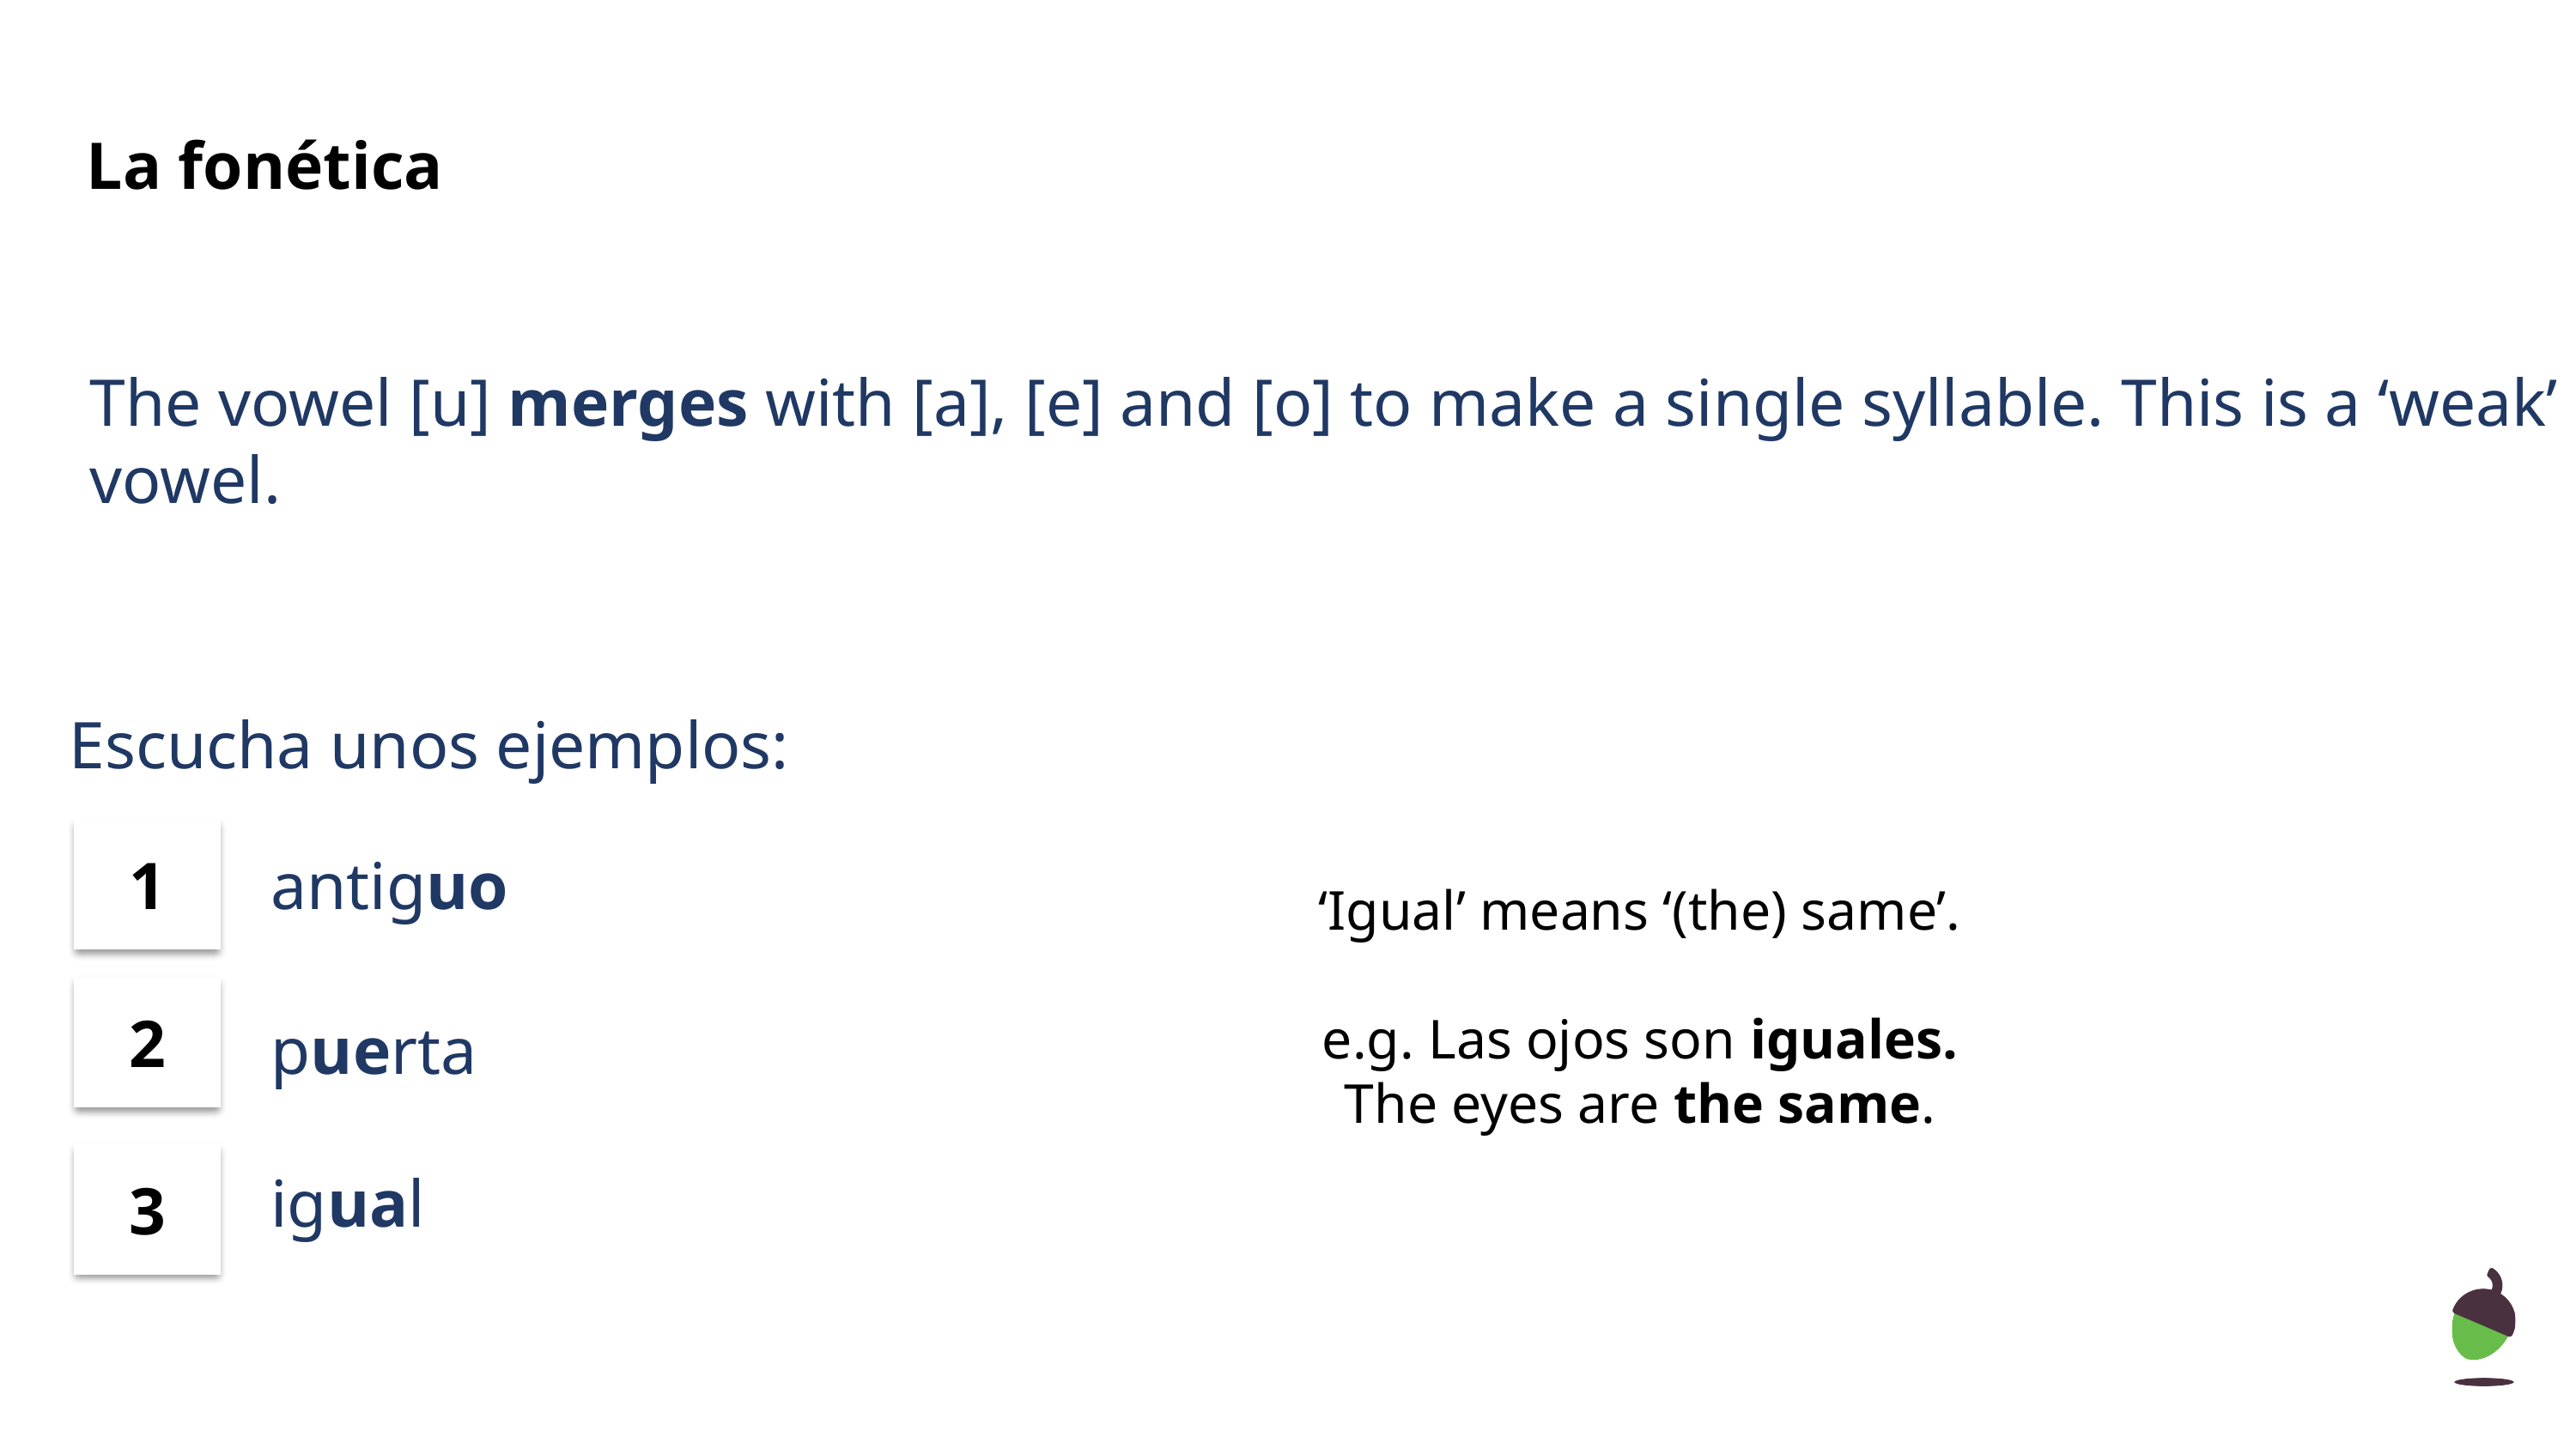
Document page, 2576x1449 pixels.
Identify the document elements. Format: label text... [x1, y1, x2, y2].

text_box Escucha unos ejemplos: [50, 694, 996, 793]
text_box 3 [75, 1144, 220, 1274]
text_box The vowel [u] merges with [a], [e] and [o] to make a single syllable. This is a ‘weak’ vowel. [70, 351, 2576, 528]
text_box puerta [252, 1000, 667, 1098]
picture [2451, 1268, 2516, 1386]
text_box ‘Igual’ means ‘(the) same’. e.g. Las ojos son iguales. The eyes are the same. [443, 834, 2106, 1227]
text_box 2 [75, 977, 220, 1106]
text_box La fonética [86, 113, 1200, 343]
text_box igual [252, 1153, 667, 1251]
text_box 1 [75, 819, 220, 949]
text_box antiguo [252, 834, 667, 933]
